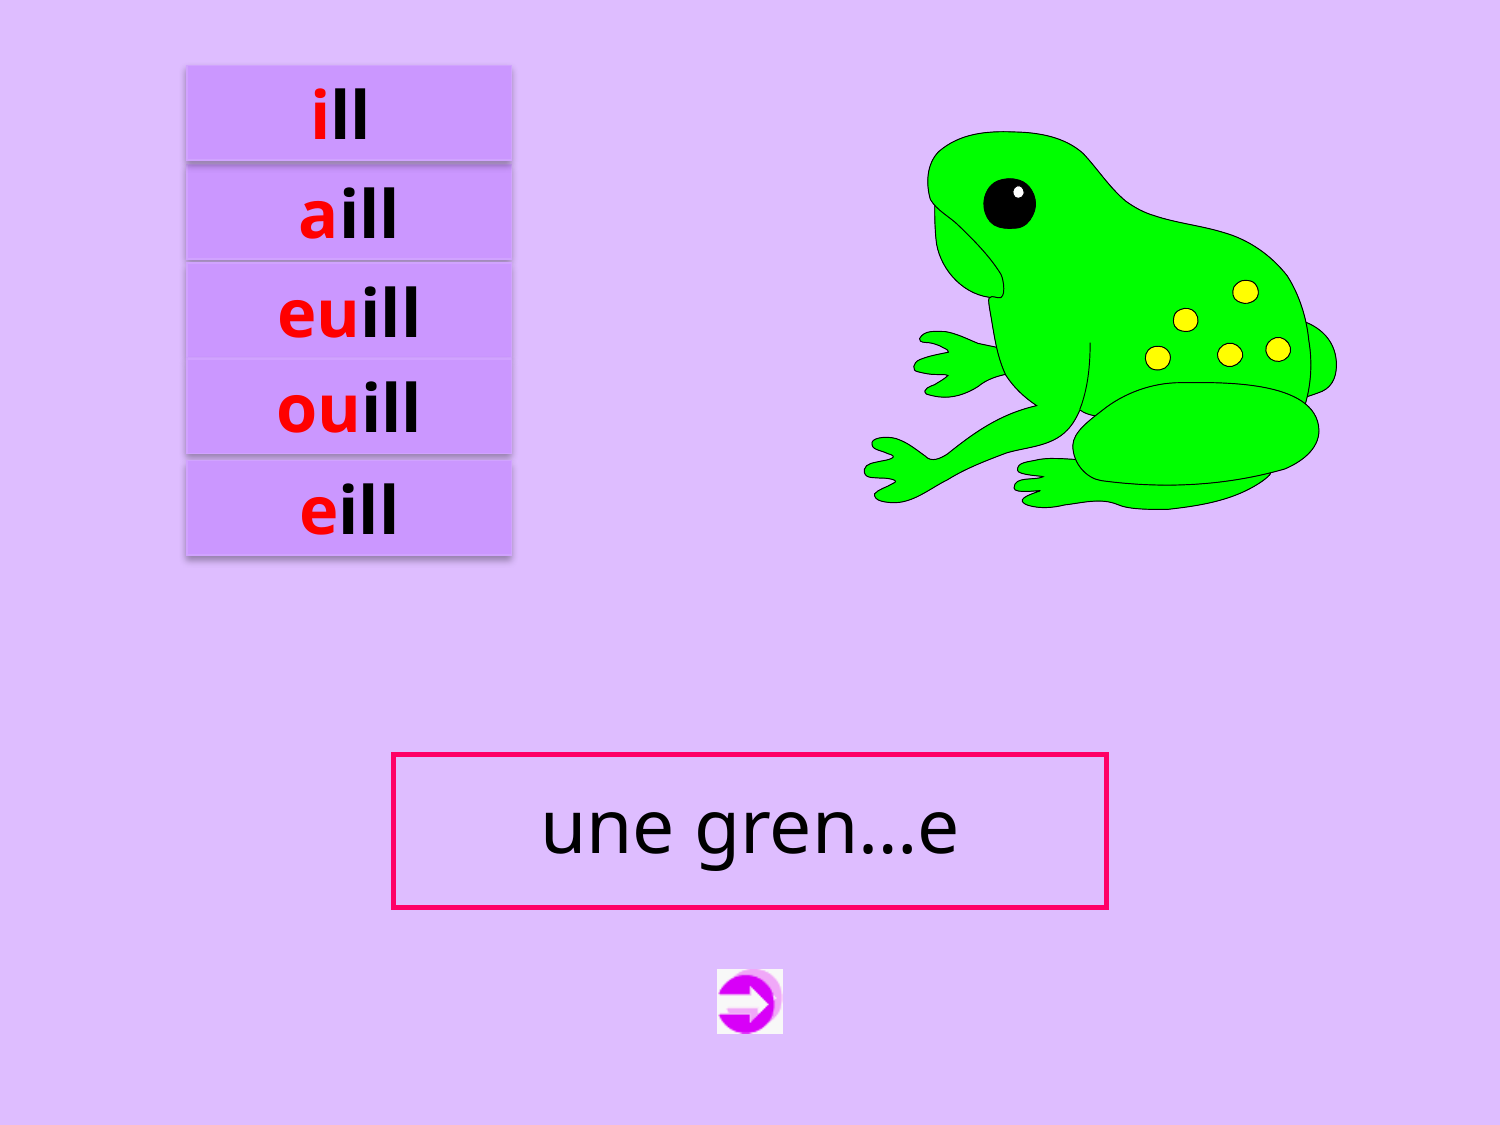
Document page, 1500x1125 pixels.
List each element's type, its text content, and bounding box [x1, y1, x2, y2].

picture [716, 969, 783, 1035]
text_box ill [186, 65, 512, 160]
text_box une gren…e [393, 754, 1107, 908]
text_box eill [186, 462, 512, 556]
text_box euill [186, 262, 512, 357]
text_box [185, 358, 511, 455]
picture [863, 130, 1338, 511]
text_box aill [186, 168, 512, 259]
text_box [0, 0, 1500, 1125]
